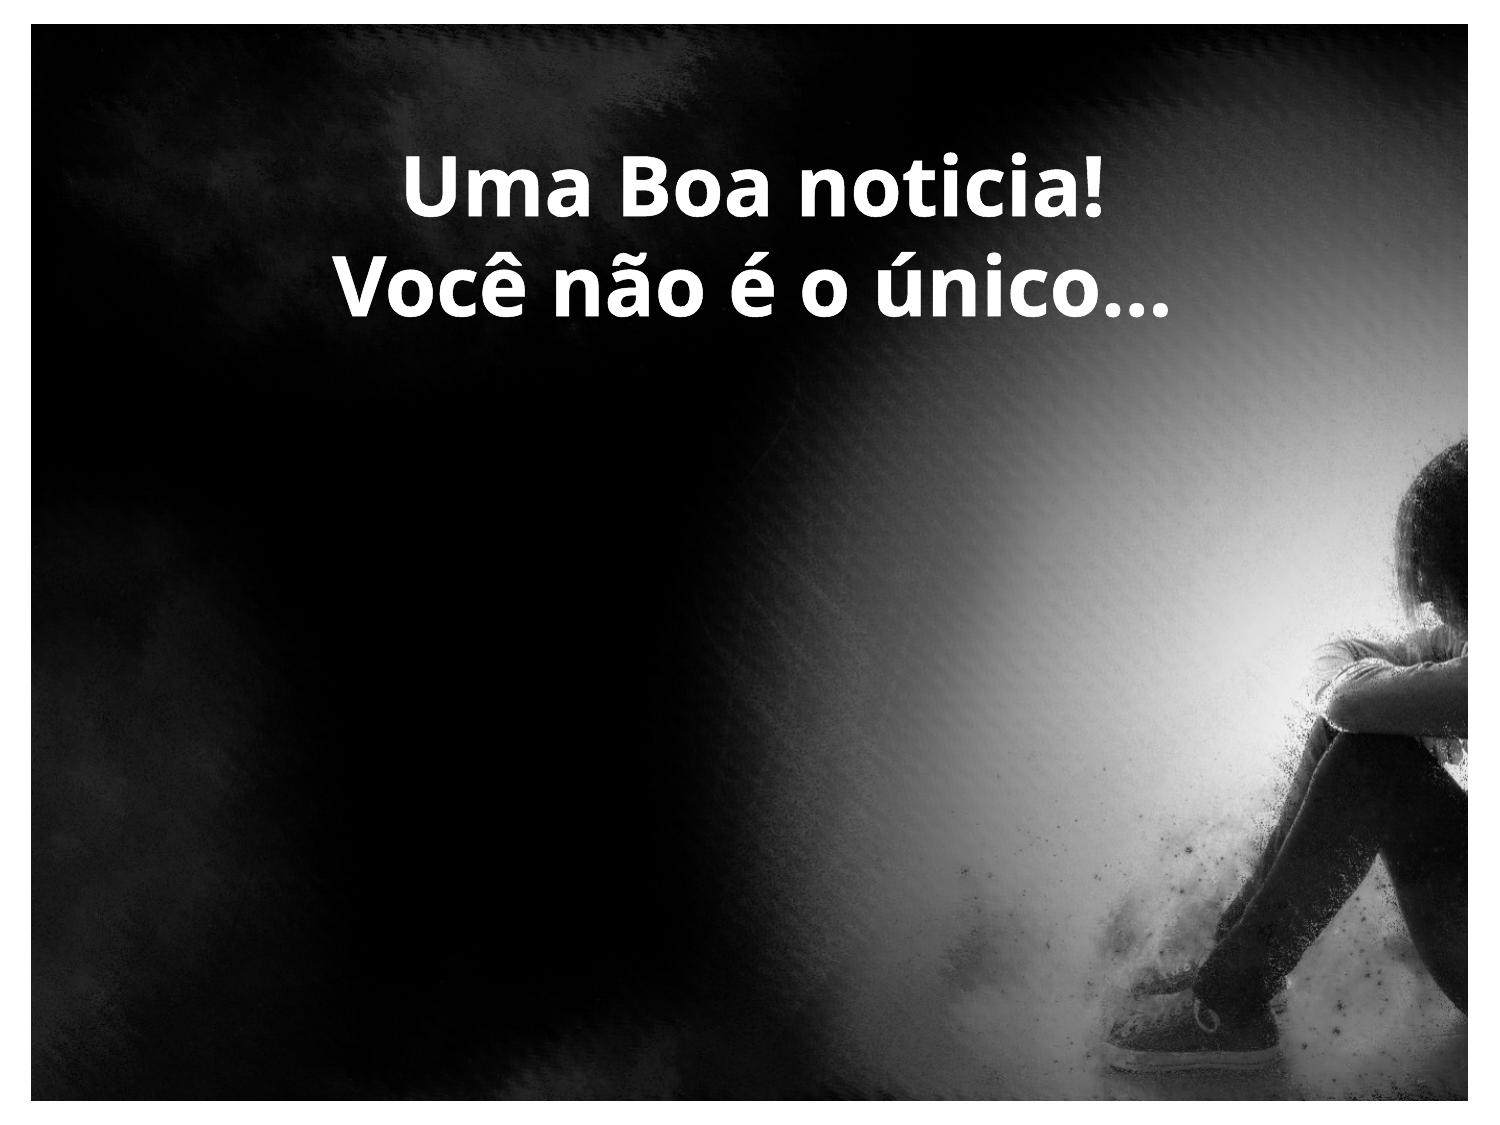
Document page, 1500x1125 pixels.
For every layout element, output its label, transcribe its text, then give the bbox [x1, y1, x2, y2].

text_box [13, 5, 1487, 1119]
picture [0, 0, 1500, 1125]
text_box Uma Boa noticia! Você não é o único... [164, 125, 1341, 341]
